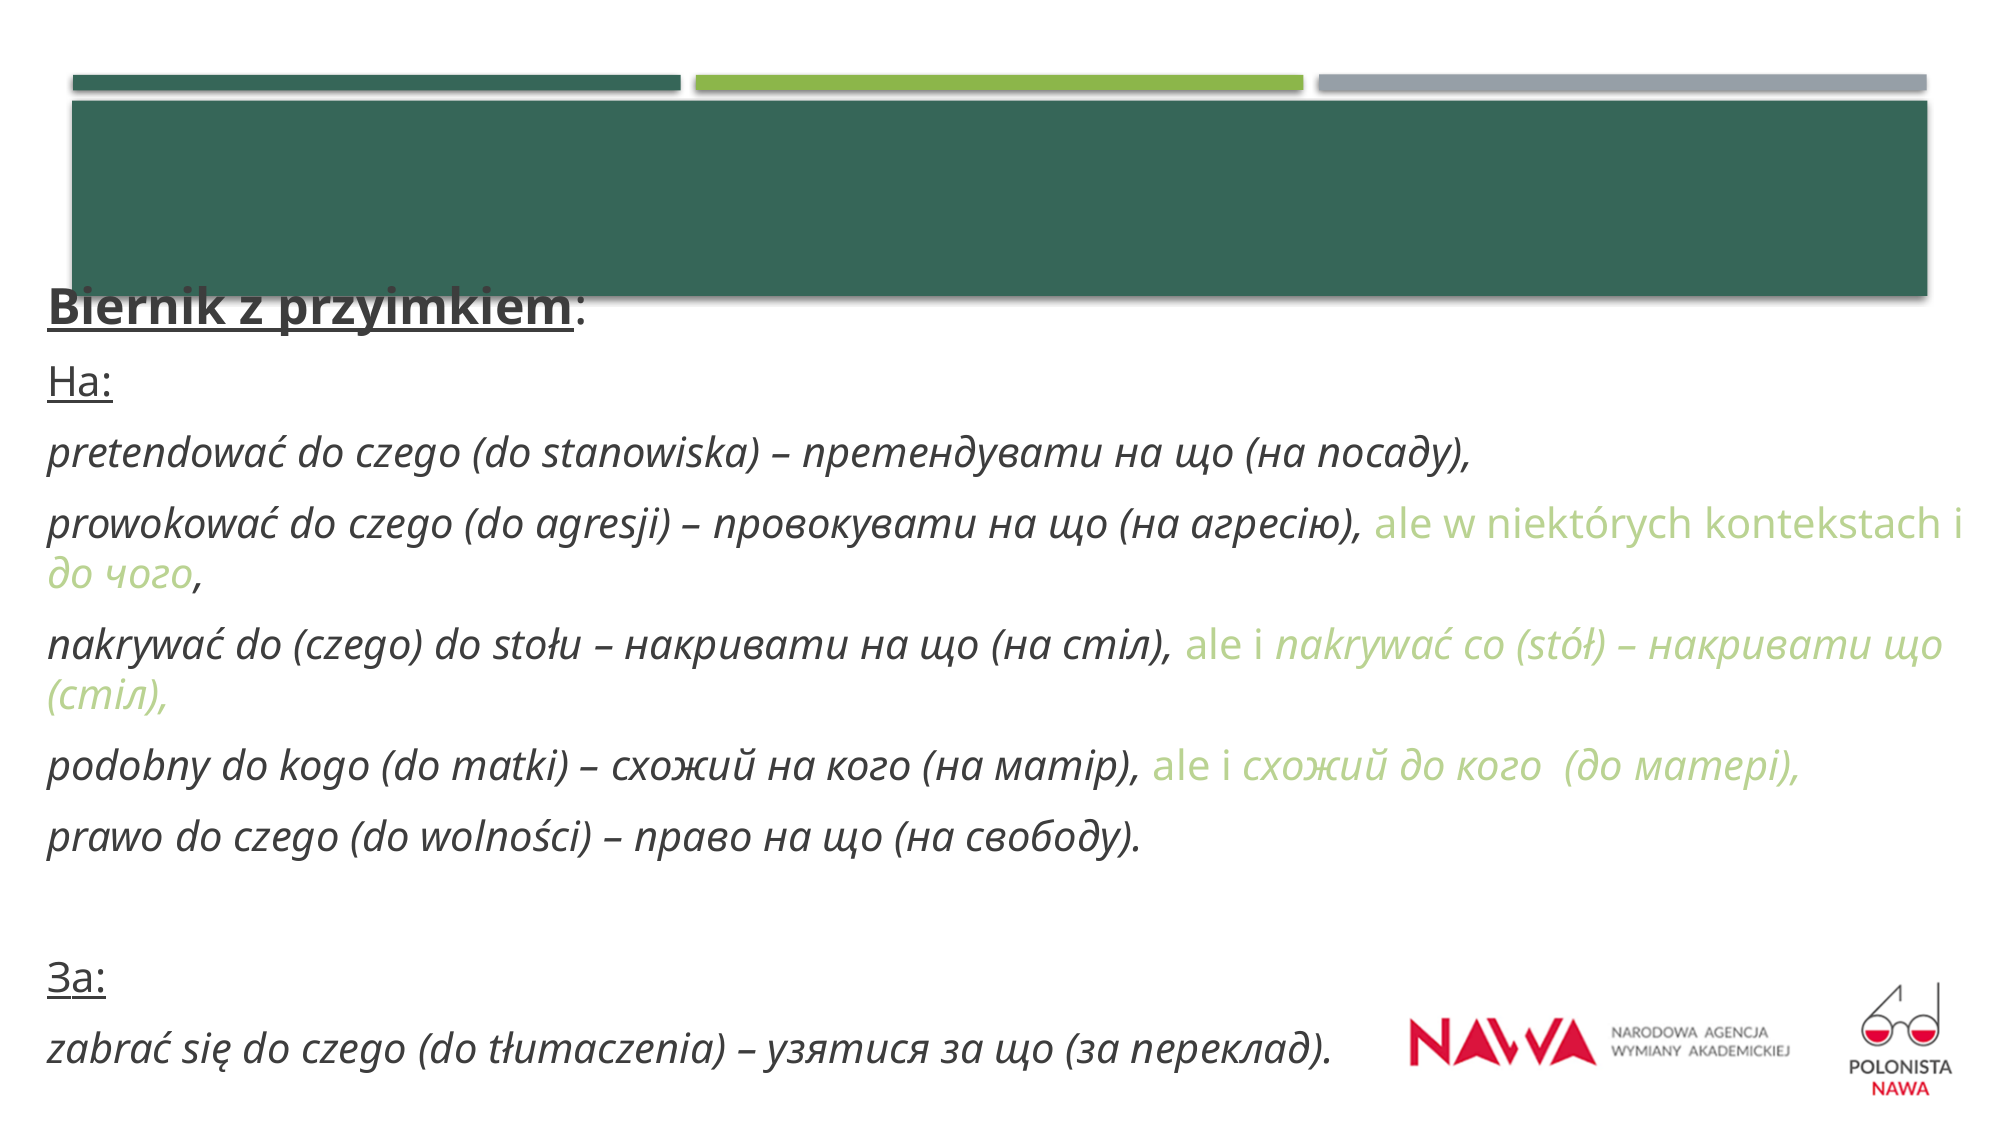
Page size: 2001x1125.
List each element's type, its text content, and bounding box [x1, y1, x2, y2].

picture [1379, 949, 1996, 1125]
list Biernik z przyimkiem: На: pretendować do czego (do stanowiska) – претендувати на що (на посаду), prowokować do czego (do agresji) – провокувати на що (на агресію), ale w niektórych kontekstach i до чого, nakrywać do (czego) do stołu – накривати на що (на стіл), ale i nakrywać co (stół) – накривати що (стіл), podobny do kogo (do matki) – схожий на кого (на матір), ale i схожий до кого (до матері), prawo do czego (do wolności) – право на що (на свободу). За: zabrać się do czego (do tłumaczenia) – узятися за що (за переклад). [32, 311, 1988, 1100]
